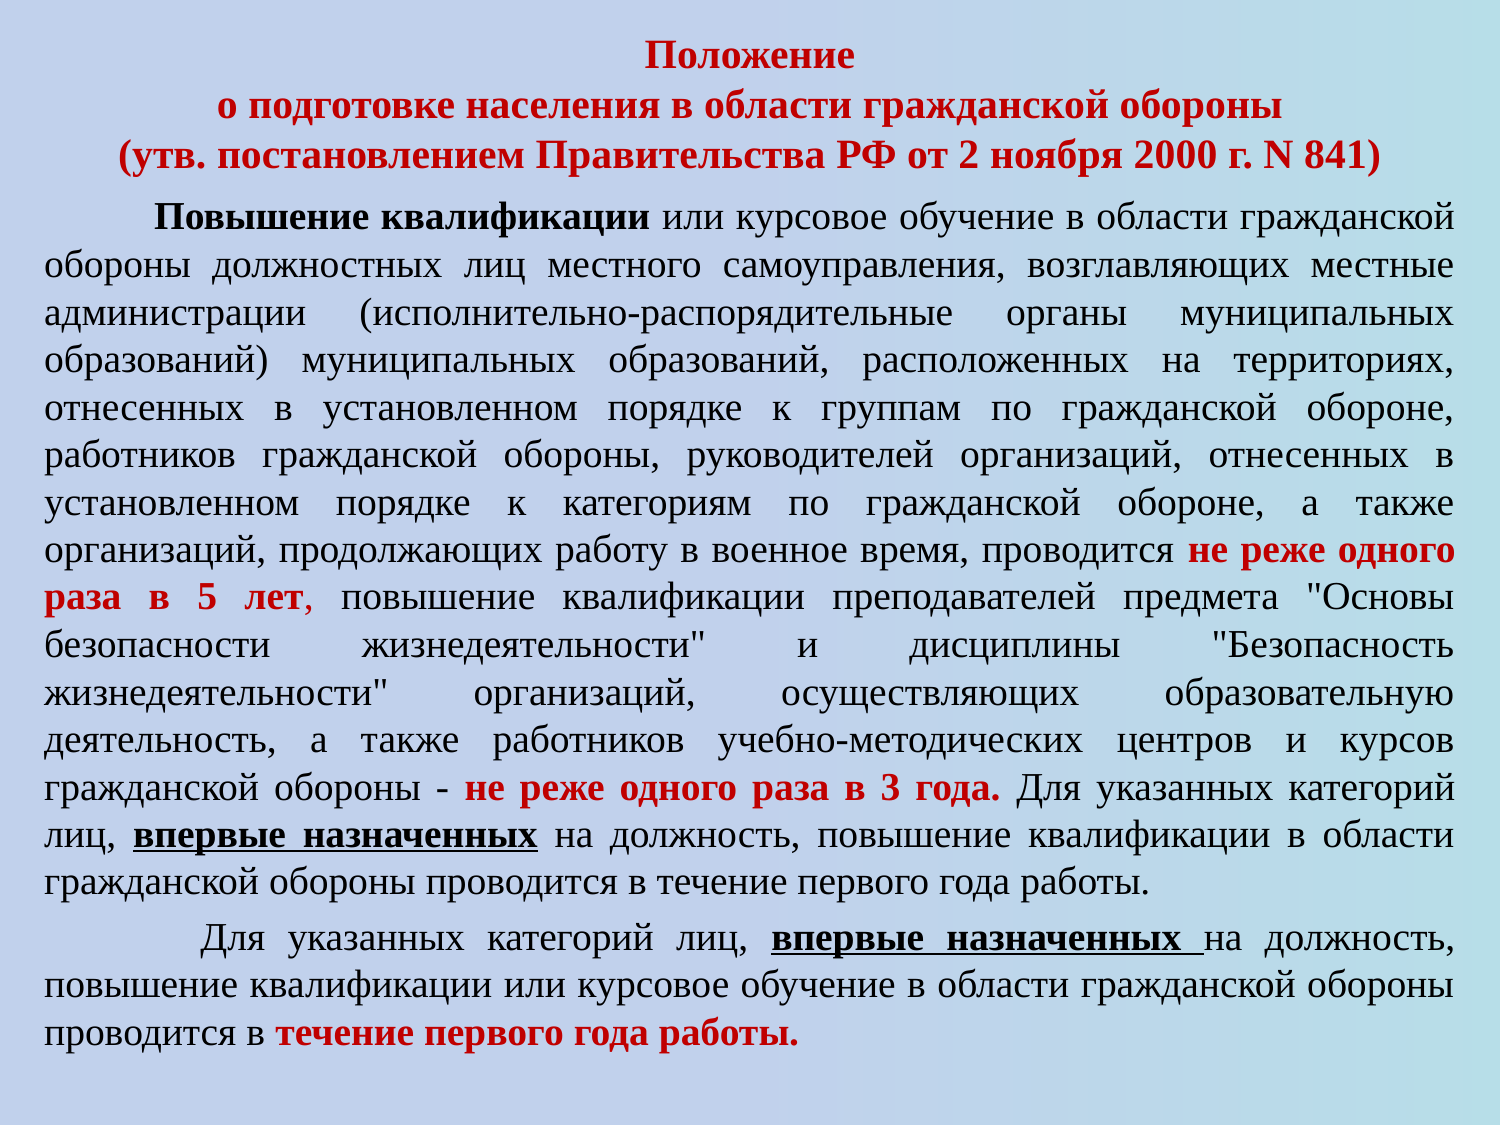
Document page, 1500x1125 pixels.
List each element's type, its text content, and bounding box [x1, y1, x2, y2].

text_box Повышение квалификации или курсовое обучение в области гражданской обороны должностных лиц местного самоуправления, возглавляющих местные администрации (исполнительно-распорядительные органы муниципальных образований) муниципальных образований, расположенных на территориях, отнесенных в установленном порядке к группам по гражданской обороне, работников гражданской обороны, руководителей организаций, отнесенных в установленном порядке к категориям по гражданской обороне, а также организаций, продолжающих работу в военное время, проводится не реже одного раза в 5 лет, повышение квалификации преподавателей предмета "Основы безопасности жизнедеятельности" и дисциплины "Безопасность жизнедеятельности" организаций, осуществляющих образовательную деятельность, а также работников учебно-методических центров и курсов гражданской обороны - не реже одного раза в 3 года. Для указанных категорий лиц, впервые назначенных на должность, повышение квалификации в области гражданской обороны проводится в течение первого года работы. Для указанных категорий лиц, впервые назначенных на должность, повышение квалификации или курсовое обучение в области гражданской обороны проводится в течение первого года работы. [29, 180, 1471, 1061]
text_box Положение о подготовке населения в области гражданской обороны (утв. постановлением Правительства РФ от 2 ноября 2000 г. N 841) [29, 19, 1471, 180]
